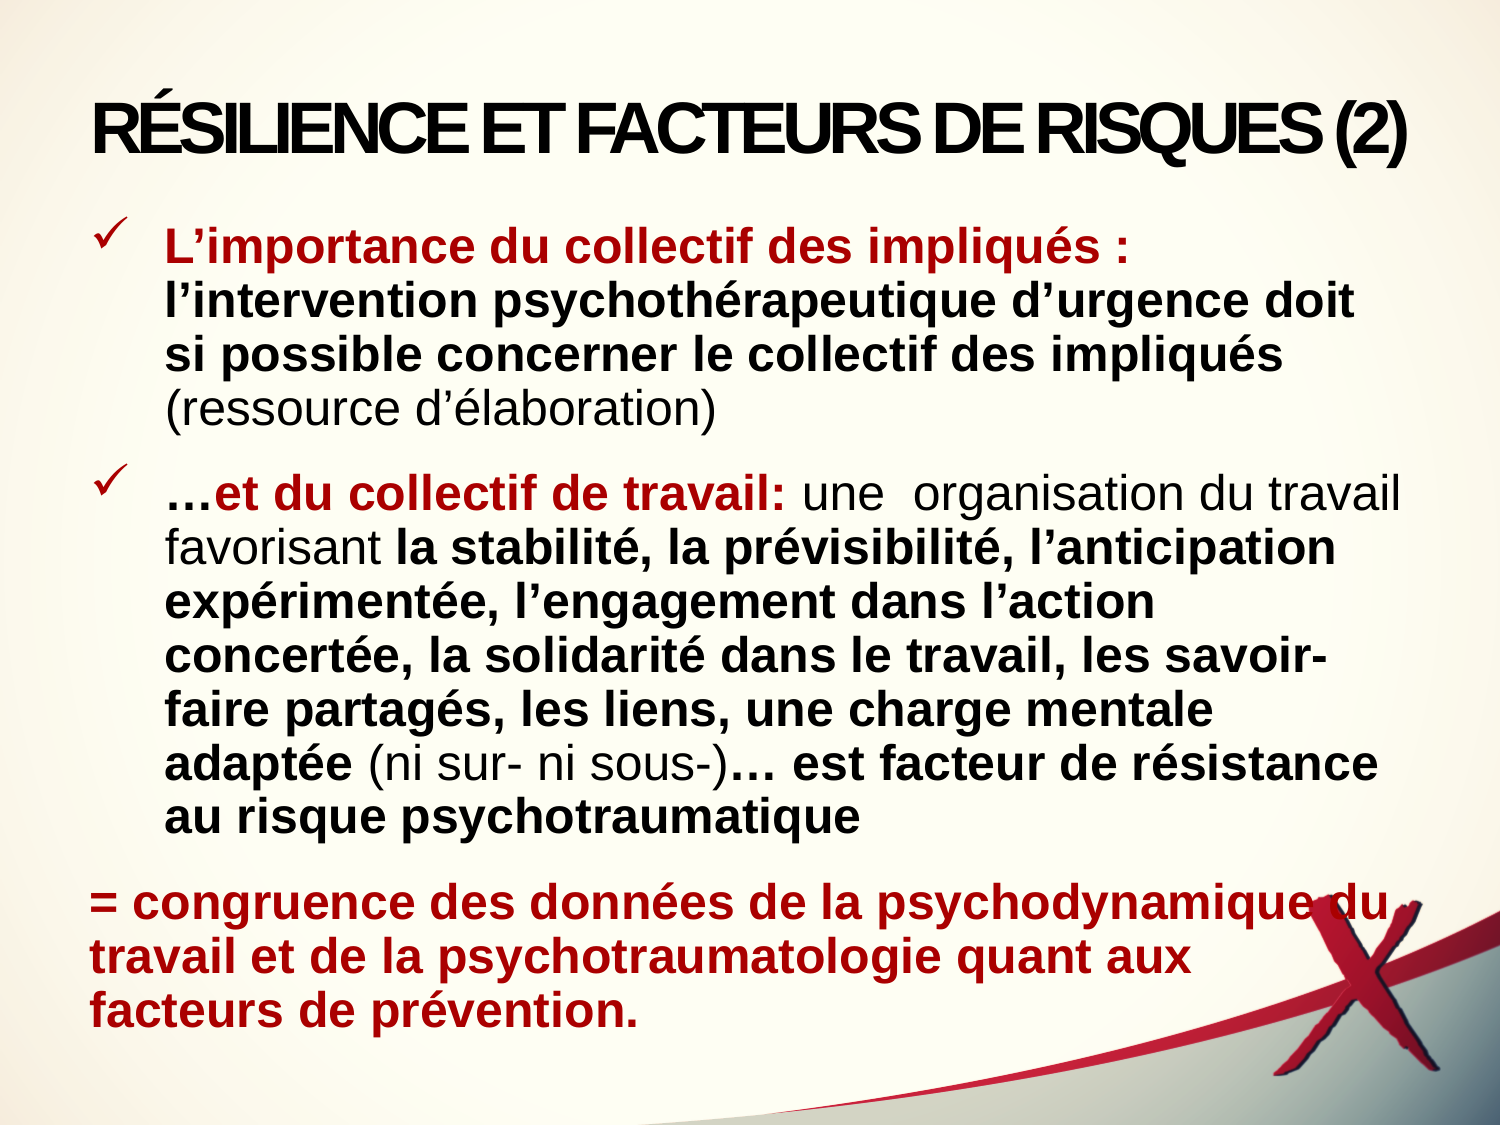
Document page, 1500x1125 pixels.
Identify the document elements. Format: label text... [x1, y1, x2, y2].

picture [0, 0, 1500, 1125]
title RÉSILIENCE ET FACTEURS DE RISQUES (2) [75, 37, 1438, 225]
text_box L’importance du collectif des impliqués : l’intervention psychothérapeutique d’urgence doit si possible concerner le collectif des impliqués (ressource d’élaboration) …et du collectif de travail: une organisation du travail favorisant la stabilité, la prévisibilité, l’anticipation expérimentée, l’engagement dans l’action concertée, la solidarité dans le travail, les savoir-faire partagés, les liens, une charge mentale adaptée (ni sur- ni sous-)… est facteur de résistance au risque psychotraumatique = congruence des données de la psychodynamique du travail et de la psychotraumatologie quant aux facteurs de prévention. [74, 212, 1425, 988]
